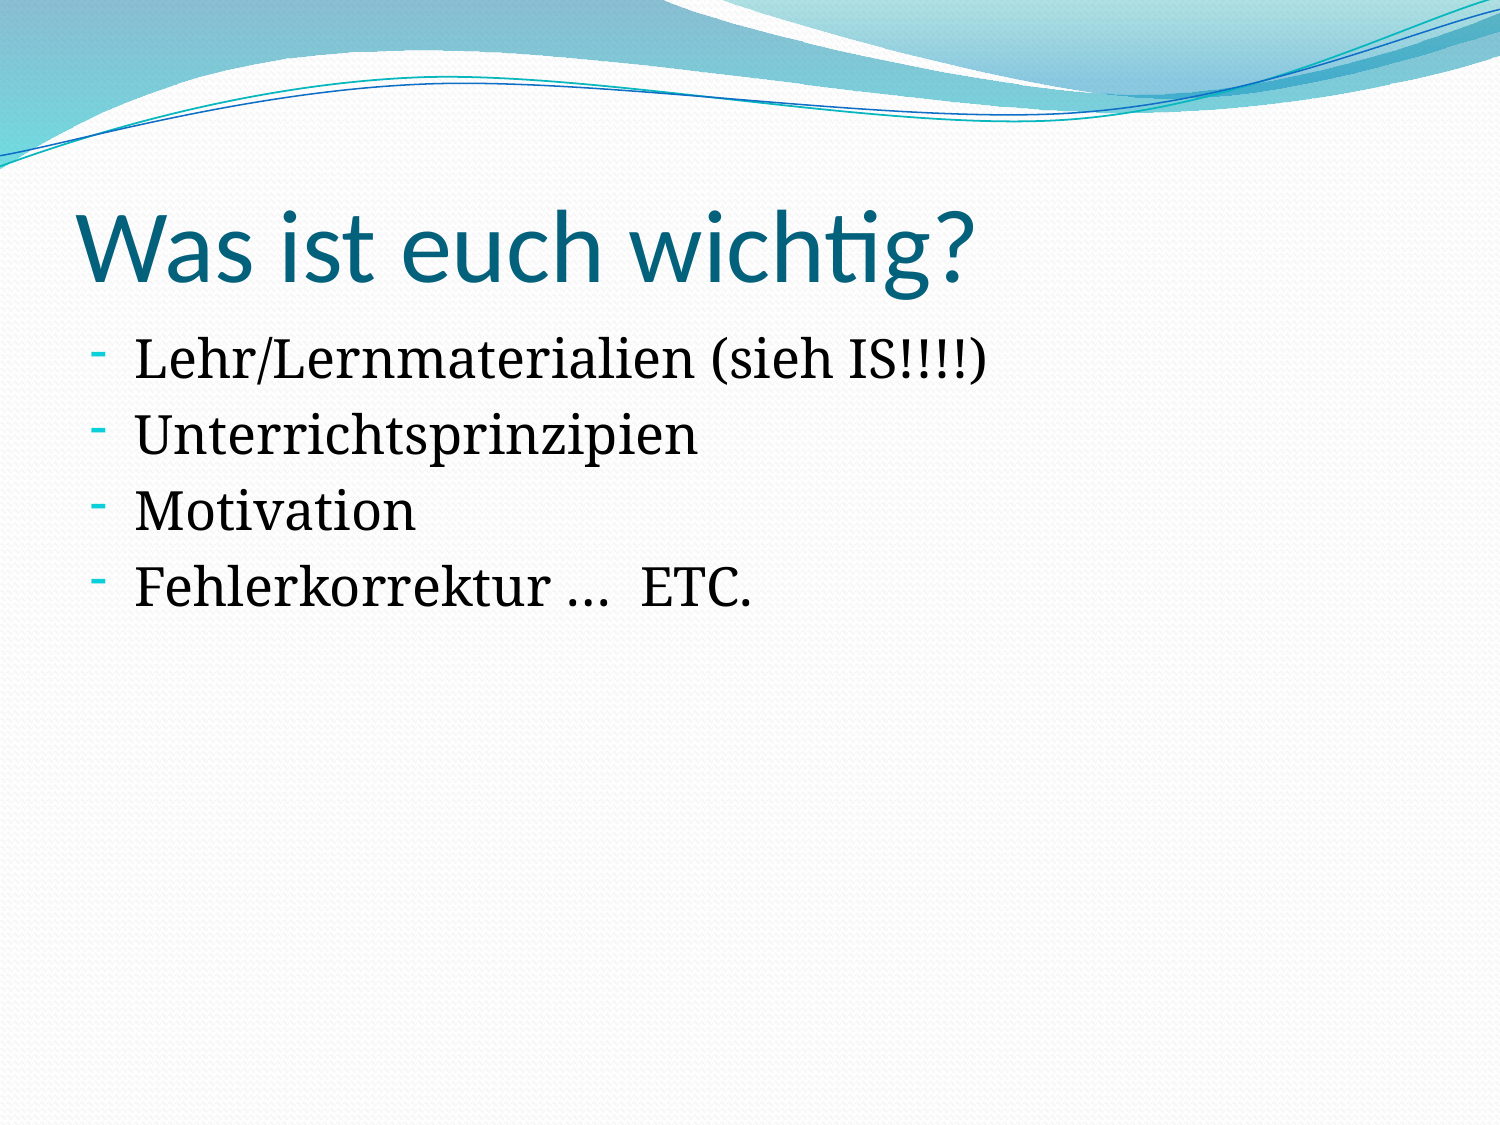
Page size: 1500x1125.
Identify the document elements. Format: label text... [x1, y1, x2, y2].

list Lehr/Lernmaterialien (sieh IS!!!!) Unterrichtsprinzipien Motivation Fehlerkorrektur … ETC. [75, 317, 1425, 1038]
title Was ist euch wichtig? [75, 115, 1425, 303]
